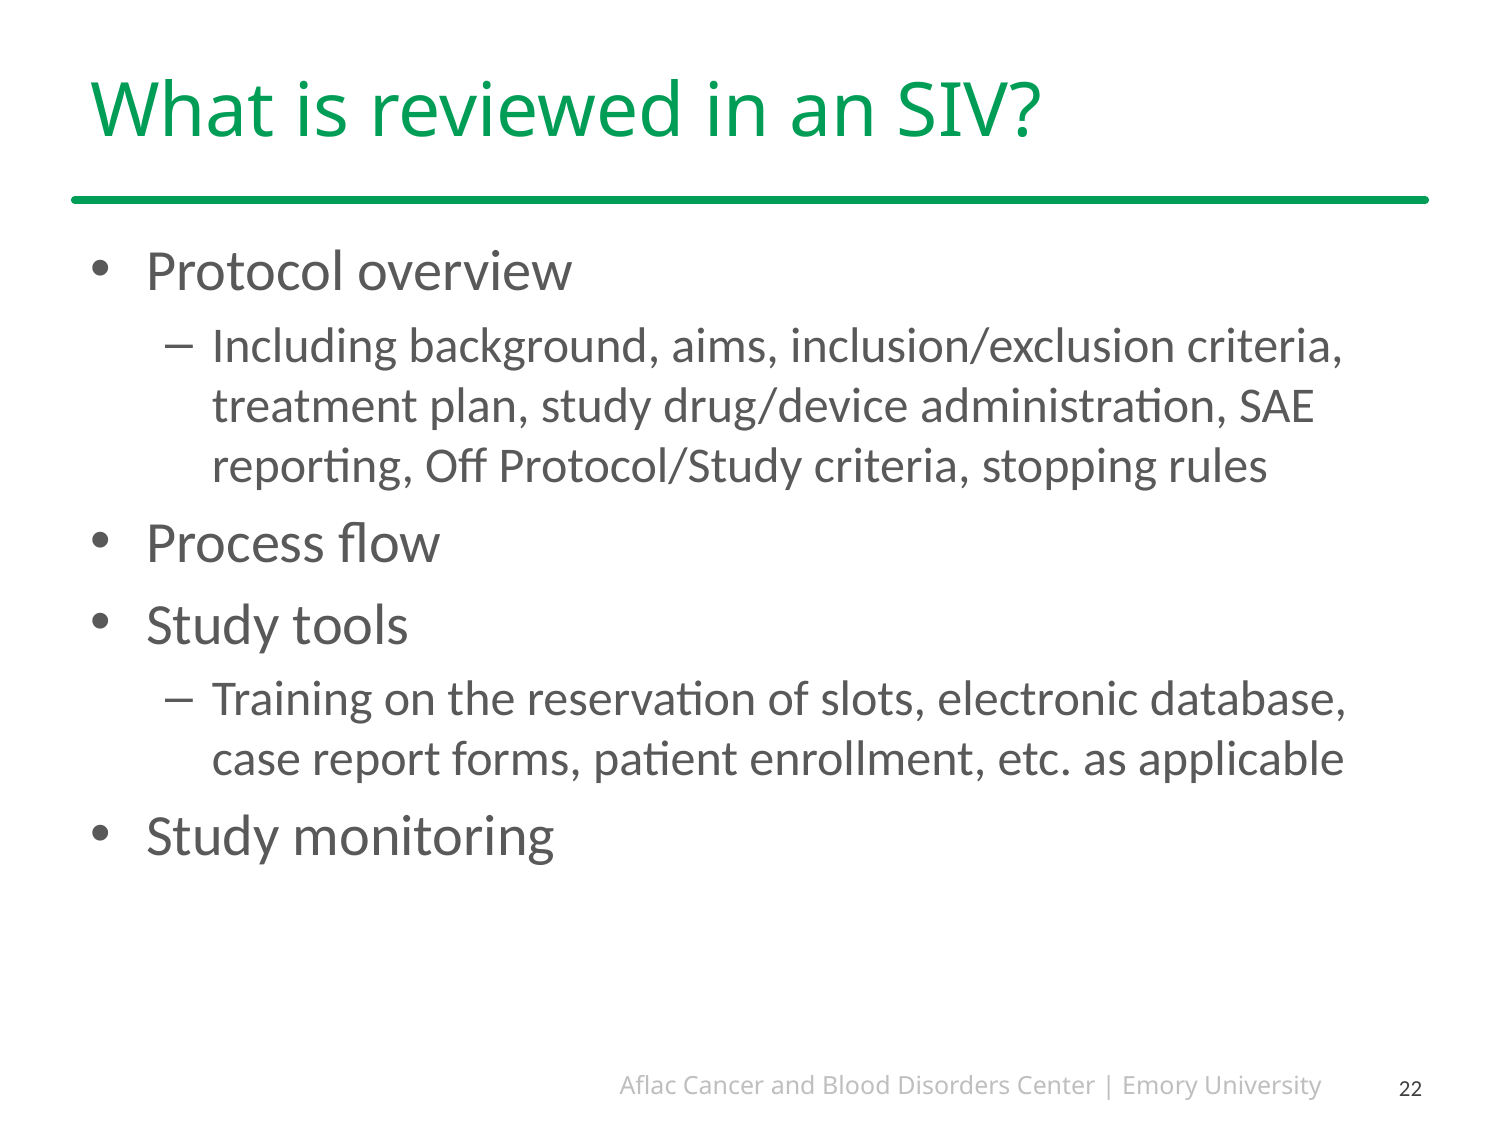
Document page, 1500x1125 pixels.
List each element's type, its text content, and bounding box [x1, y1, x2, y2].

list Protocol overview Including background, aims, inclusion/exclusion criteria, treatment plan, study drug/device administration, SAE reporting, Off Protocol/Study criteria, stopping rules Process flow Study tools Training on the reservation of slots, electronic database, case report forms, patient enrollment, etc. as applicable Study monitoring [74, 224, 1426, 1013]
title What is reviewed in an SIV? [74, 24, 1426, 188]
slide_number 22 [1362, 1050, 1438, 1125]
